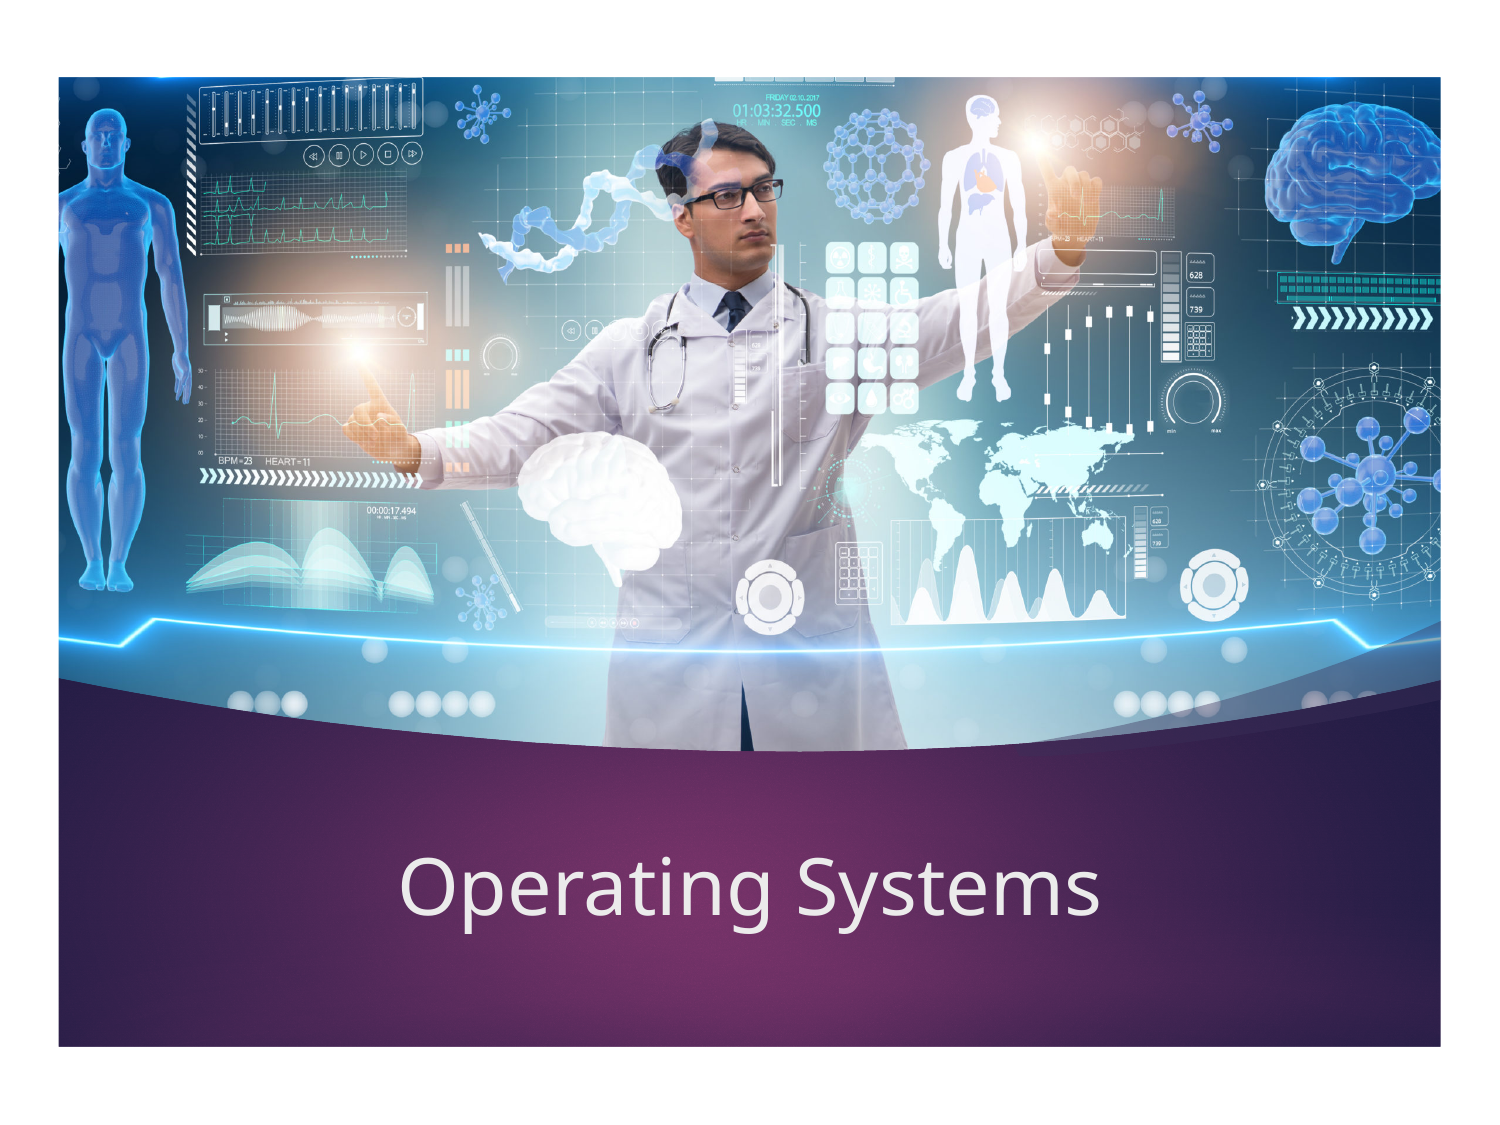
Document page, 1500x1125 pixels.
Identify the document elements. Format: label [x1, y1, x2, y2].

picture [0, 0, 1500, 824]
text_box [0, 832, 1500, 1125]
